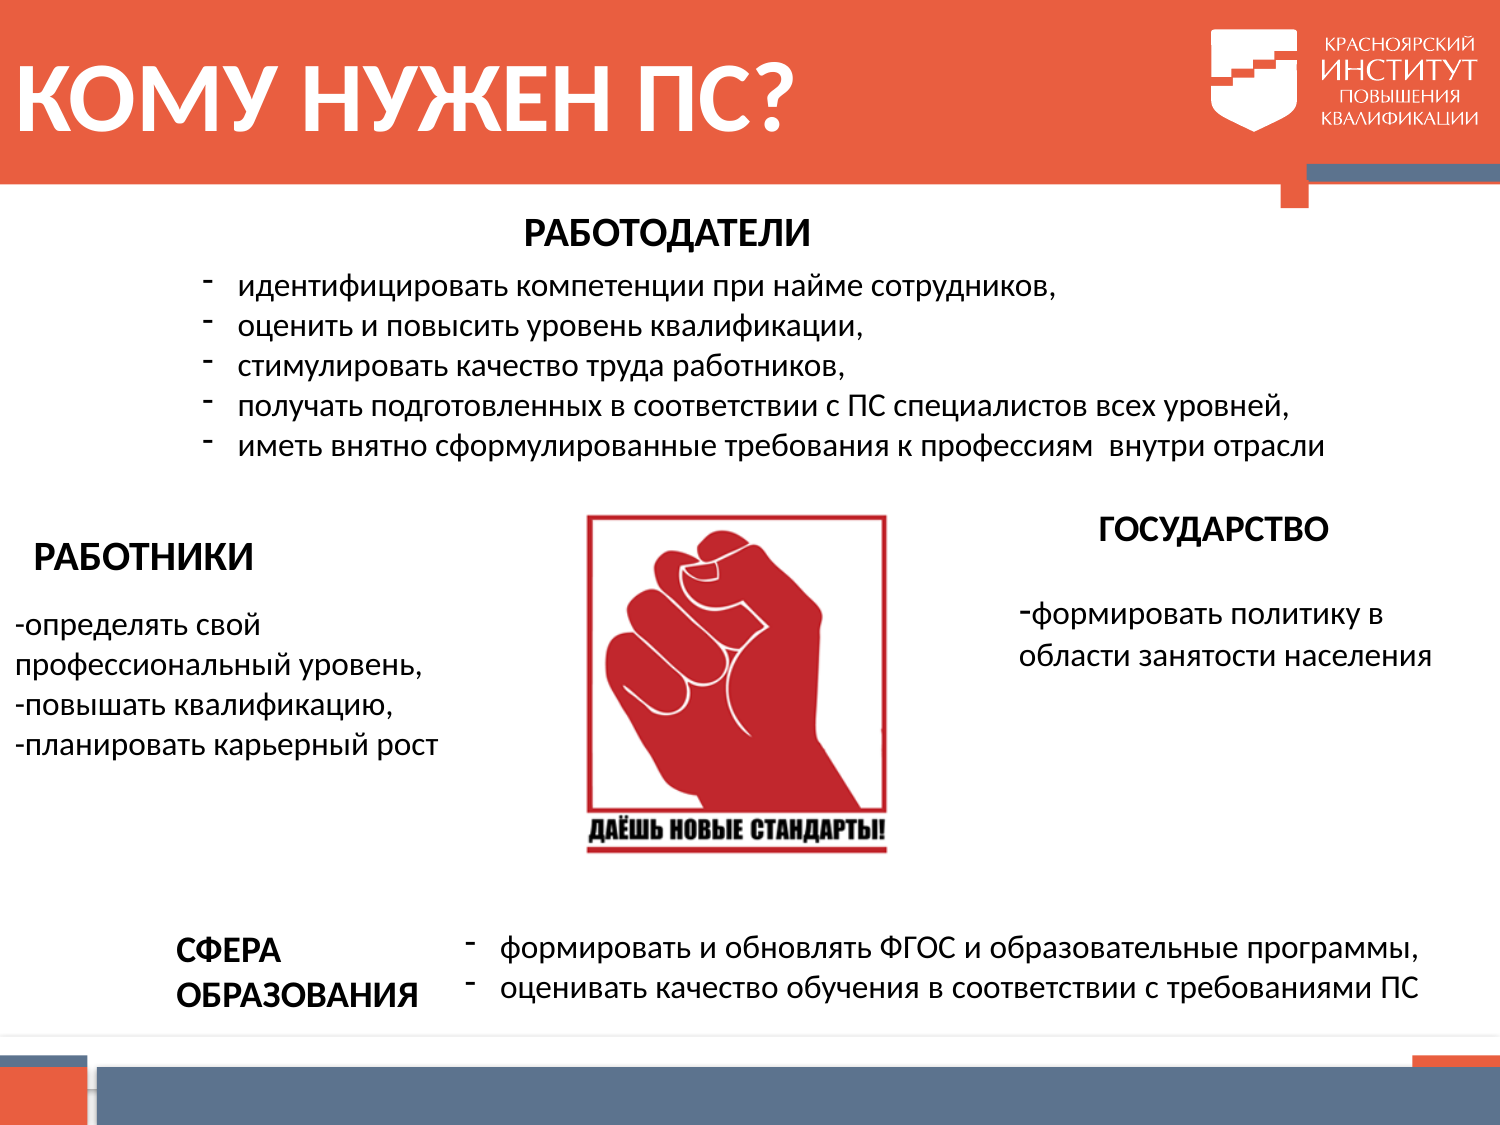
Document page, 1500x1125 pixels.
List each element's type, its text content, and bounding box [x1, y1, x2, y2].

text_box СФЕРА ОБРАЗОВАНИЯ [161, 917, 451, 1023]
text_box ГОСУДАРСТВО [1083, 496, 1448, 557]
picture [579, 505, 895, 862]
text_box -формировать политику в области занятости населения [1004, 575, 1459, 680]
text_box идентифицировать компетенции при найме сотрудников, оценить и повысить уровень квалификации, стимулировать качество труда работников, получать подготовленных в соответствии с ПС специалистов всех уровней, иметь внятно сформулированные требования к профессиям внутри отрасли [187, 256, 1457, 471]
text_box РАБОТОДАТЕЛИ [431, 197, 904, 262]
text_box формировать и обновлять ФГОС и образовательные программы, оценивать качество обучения в соответствии с требованиями ПС [451, 918, 1436, 1013]
text_box КОМУ НУЖЕН ПС? [0, 0, 1081, 184]
text_box -определять свой профессиональный уровень, -повышать квалификацию, -планировать карьерный рост [0, 594, 513, 769]
text_box РАБОТНИКИ [18, 521, 374, 637]
